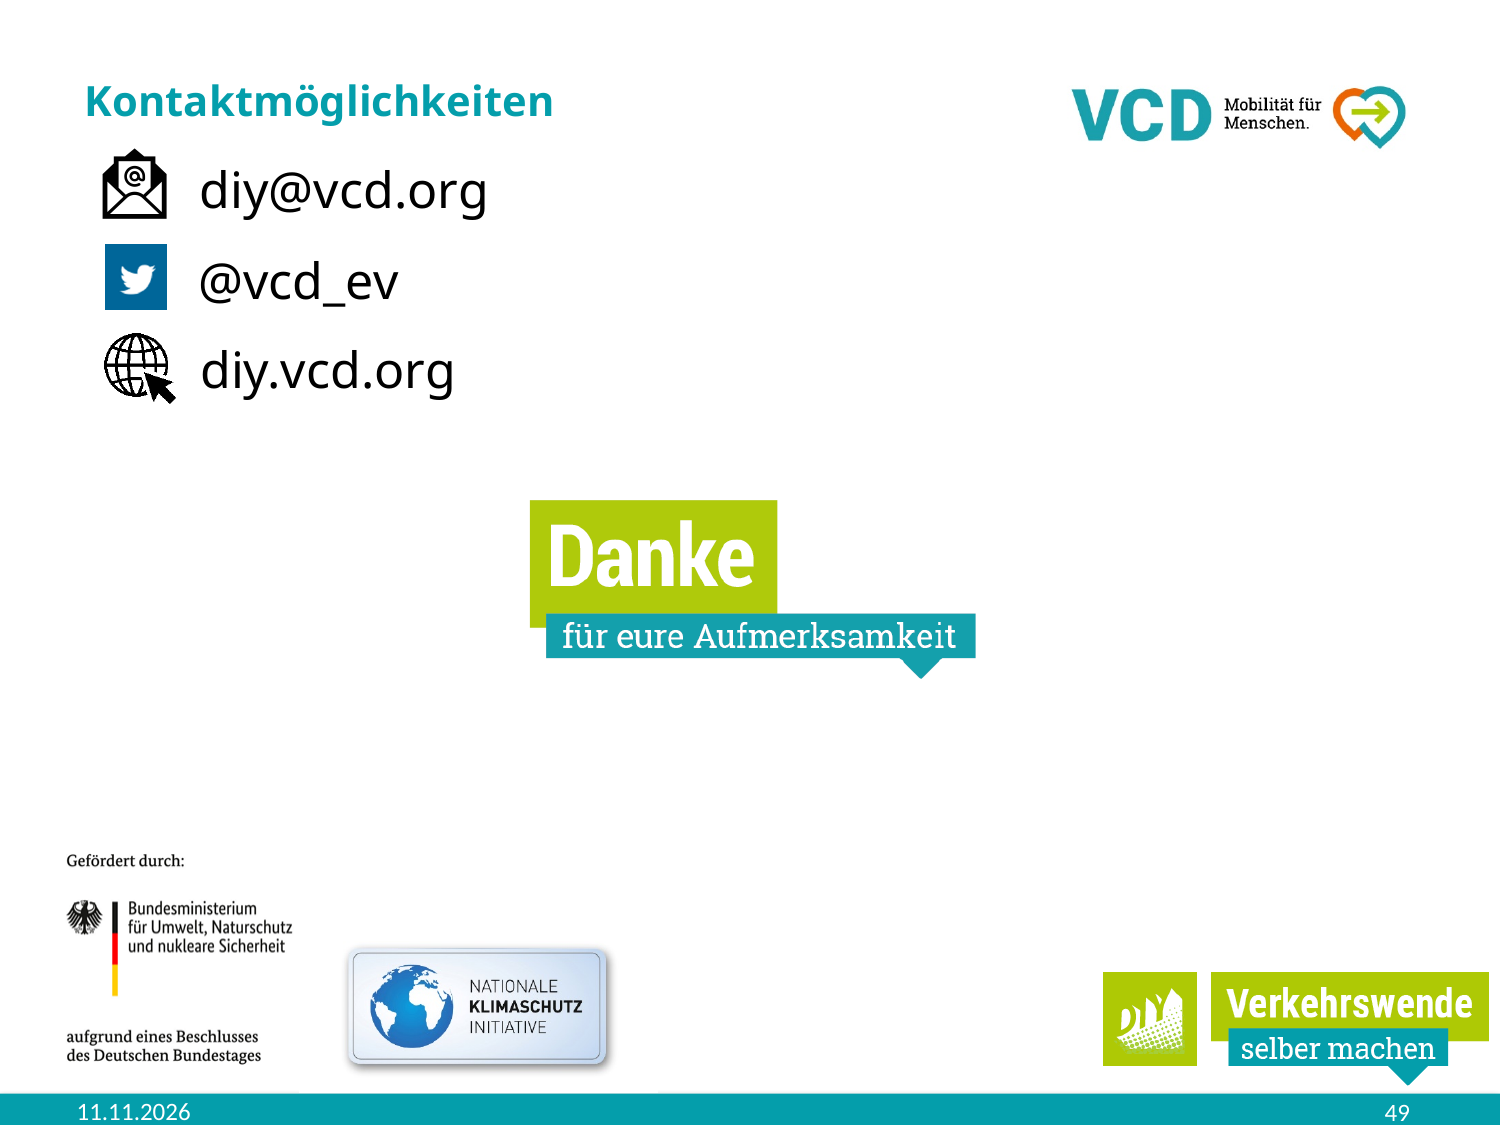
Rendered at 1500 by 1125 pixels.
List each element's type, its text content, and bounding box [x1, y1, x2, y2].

text_box Kontaktmöglichkeiten [70, 67, 570, 132]
picture [96, 145, 173, 222]
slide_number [61, 1096, 658, 1125]
picture [122, 265, 154, 294]
picture [526, 500, 976, 679]
picture [11, 827, 658, 1093]
text_box diy.vcd.org [185, 331, 489, 407]
picture [104, 332, 176, 405]
picture [1103, 972, 1489, 1086]
slide_number 49 [1074, 1092, 1425, 1125]
text_box @vcd_ev [163, 242, 422, 318]
text_box diy@vcd.org [185, 151, 504, 227]
picture [1045, 63, 1431, 166]
